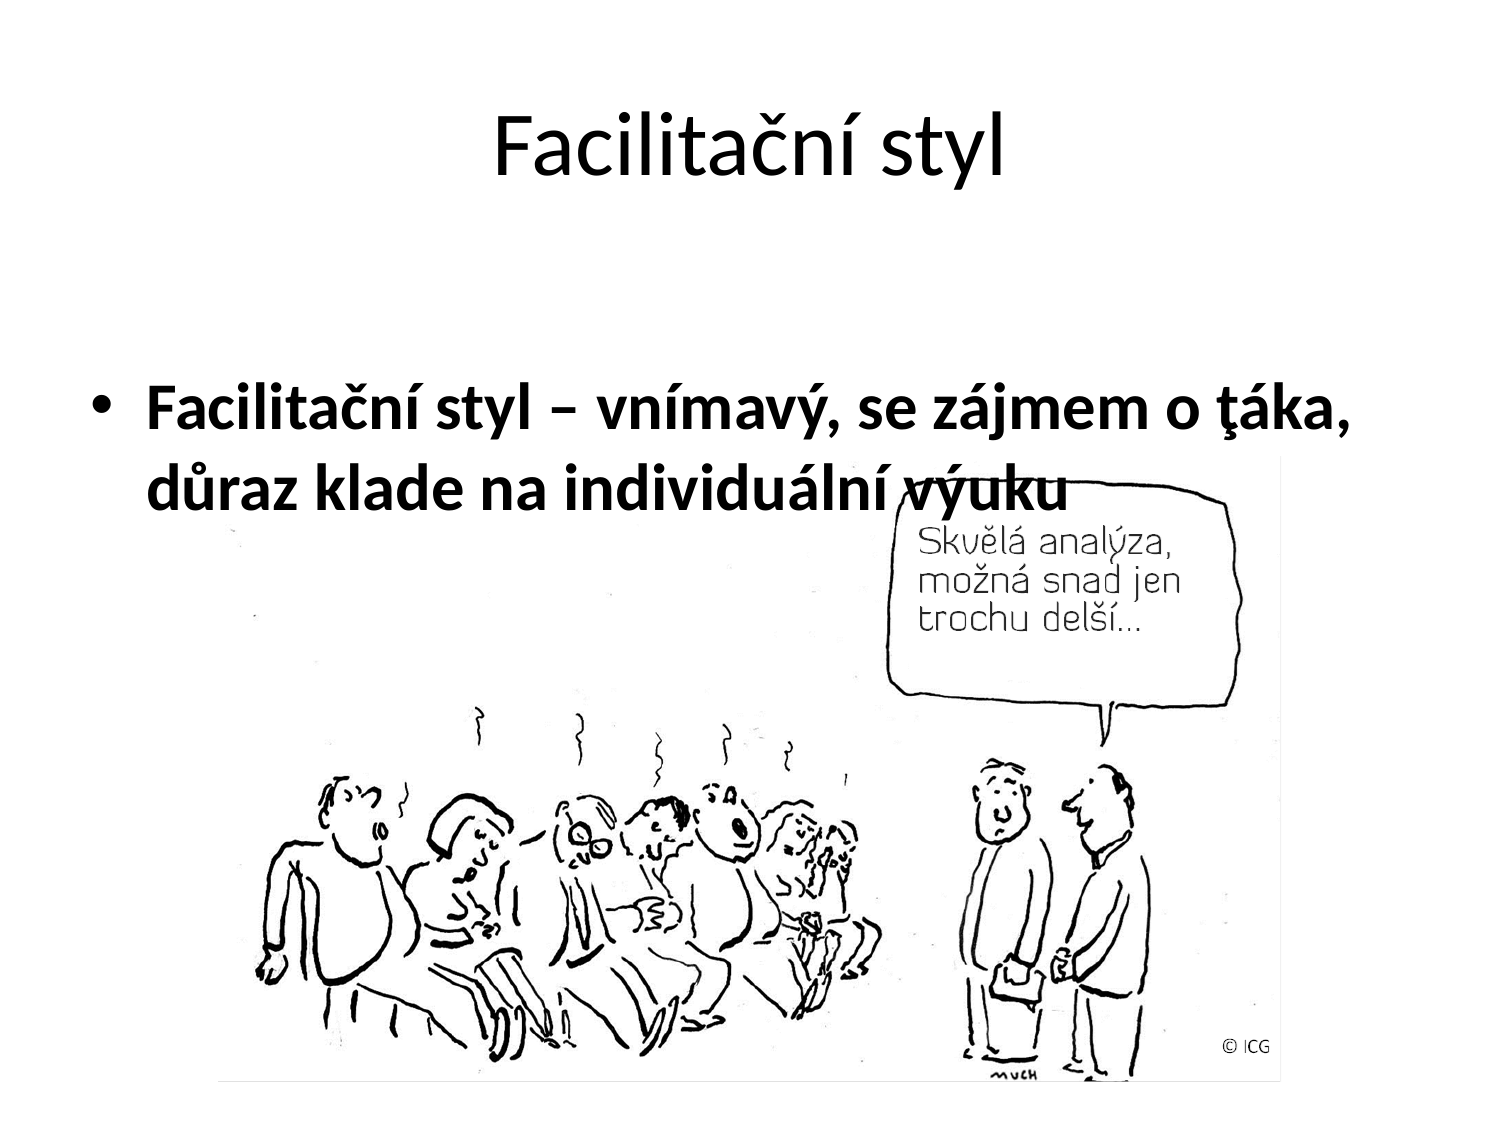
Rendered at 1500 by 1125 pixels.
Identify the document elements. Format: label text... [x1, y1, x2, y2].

picture [218, 455, 1293, 1082]
list Facilitační styl – vnímavý, se zájmem o ţáka, důraz klade na individuální výuku [75, 262, 1425, 1005]
title Facilitační styl [75, 45, 1425, 233]
